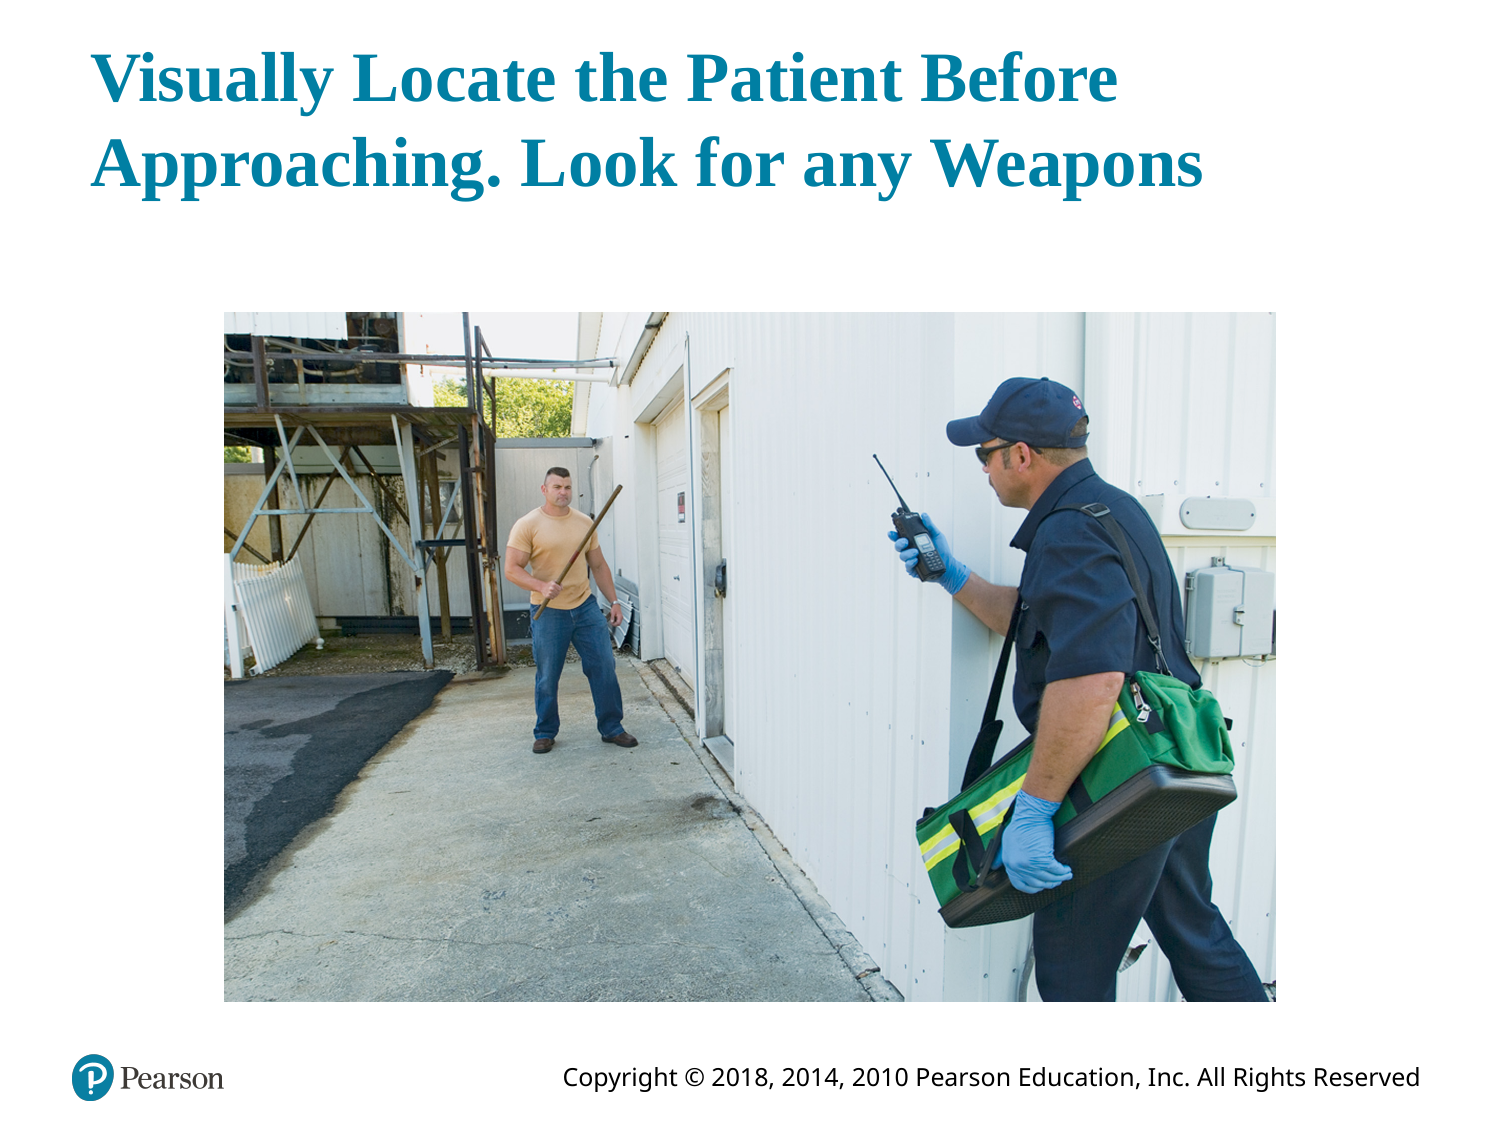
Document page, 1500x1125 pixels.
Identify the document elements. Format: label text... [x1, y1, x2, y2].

title Visually Locate the Patient Before Approaching. Look for any Weapons [75, 35, 1425, 216]
picture [223, 312, 1276, 1003]
picture [80, 1063, 106, 1088]
picture [72, 1087, 83, 1101]
picture [98, 1054, 224, 1101]
picture [72, 1054, 88, 1070]
